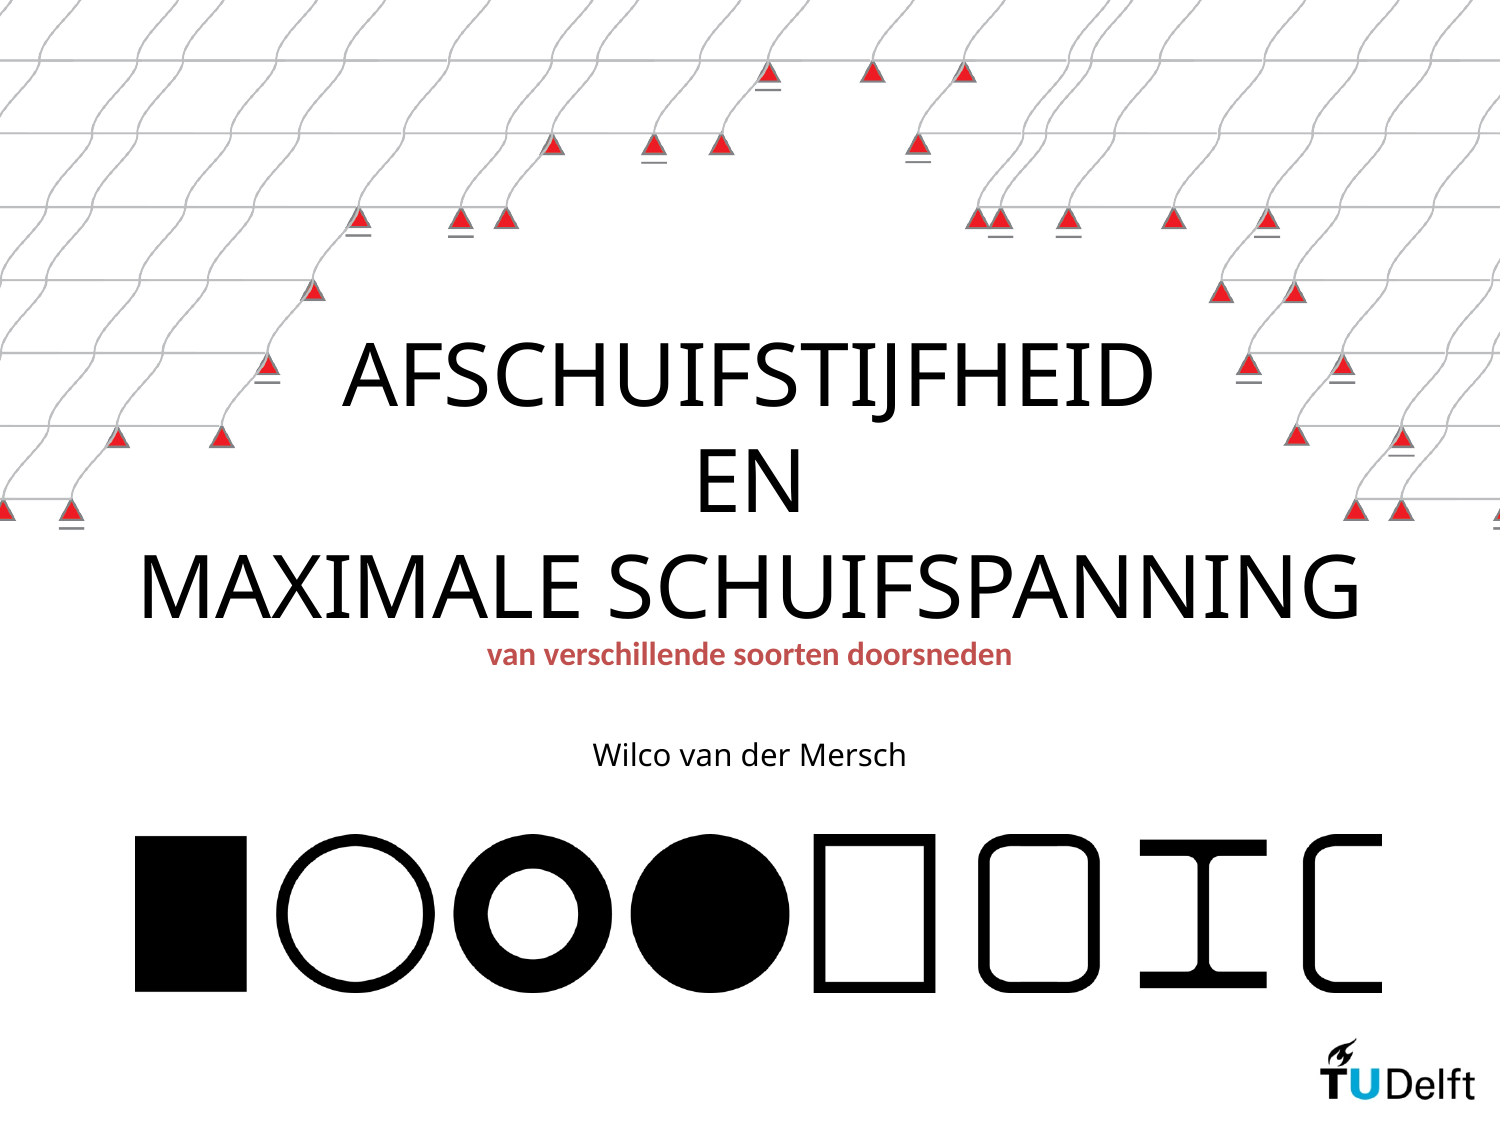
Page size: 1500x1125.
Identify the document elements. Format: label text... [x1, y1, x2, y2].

subtitle Wilco van der Mersch [225, 727, 1275, 832]
picture [0, 0, 1500, 610]
title AFSCHUIFSTIJFHEID EN MAXIMALE SCHUIFSPANNING [112, 309, 1388, 646]
picture [135, 833, 1383, 993]
picture [1305, 1034, 1489, 1114]
text_box van verschillende soorten doorsneden [425, 625, 1075, 680]
